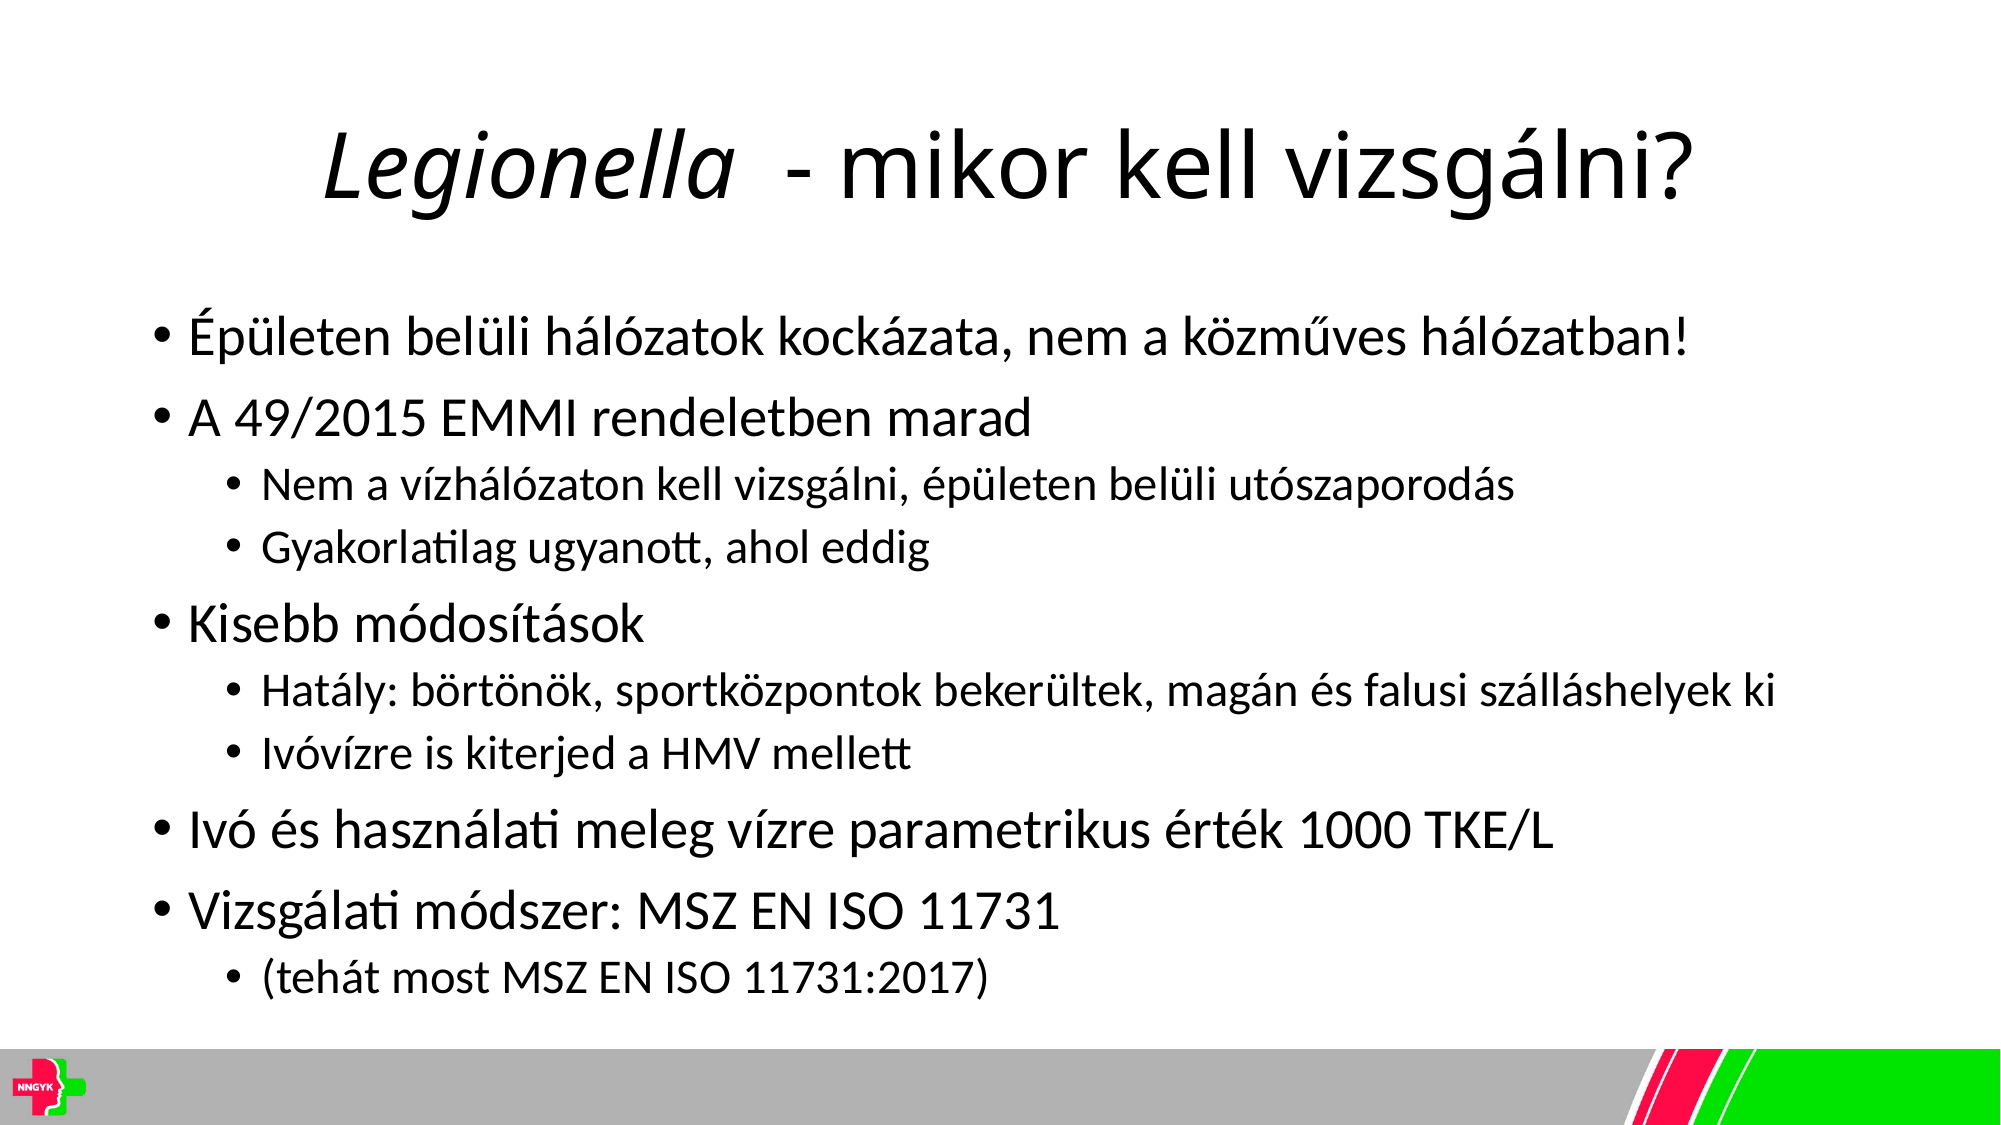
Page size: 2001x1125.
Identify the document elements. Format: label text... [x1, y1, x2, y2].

picture [0, 0, 2001, 1125]
list Épületen belüli hálózatok kockázata, nem a közműves hálózatban! A 49/2015 EMMI rendeletben marad Nem a vízhálózaton kell vizsgálni, épületen belüli utószaporodás Gyakorlatilag ugyanott, ahol eddig Kisebb módosítások Hatály: börtönök, sportközpontok bekerültek, magán és falusi szálláshelyek ki Ivóvízre is kiterjed a HMV mellett Ivó és használati meleg vízre parametrikus érték 1000 TKE/L Vizsgálati módszer: MSZ EN ISO 11731 (tehát most MSZ EN ISO 11731:2017) [137, 299, 1863, 1014]
title Legionella - mikor kell vizsgálni? [306, 59, 1863, 278]
